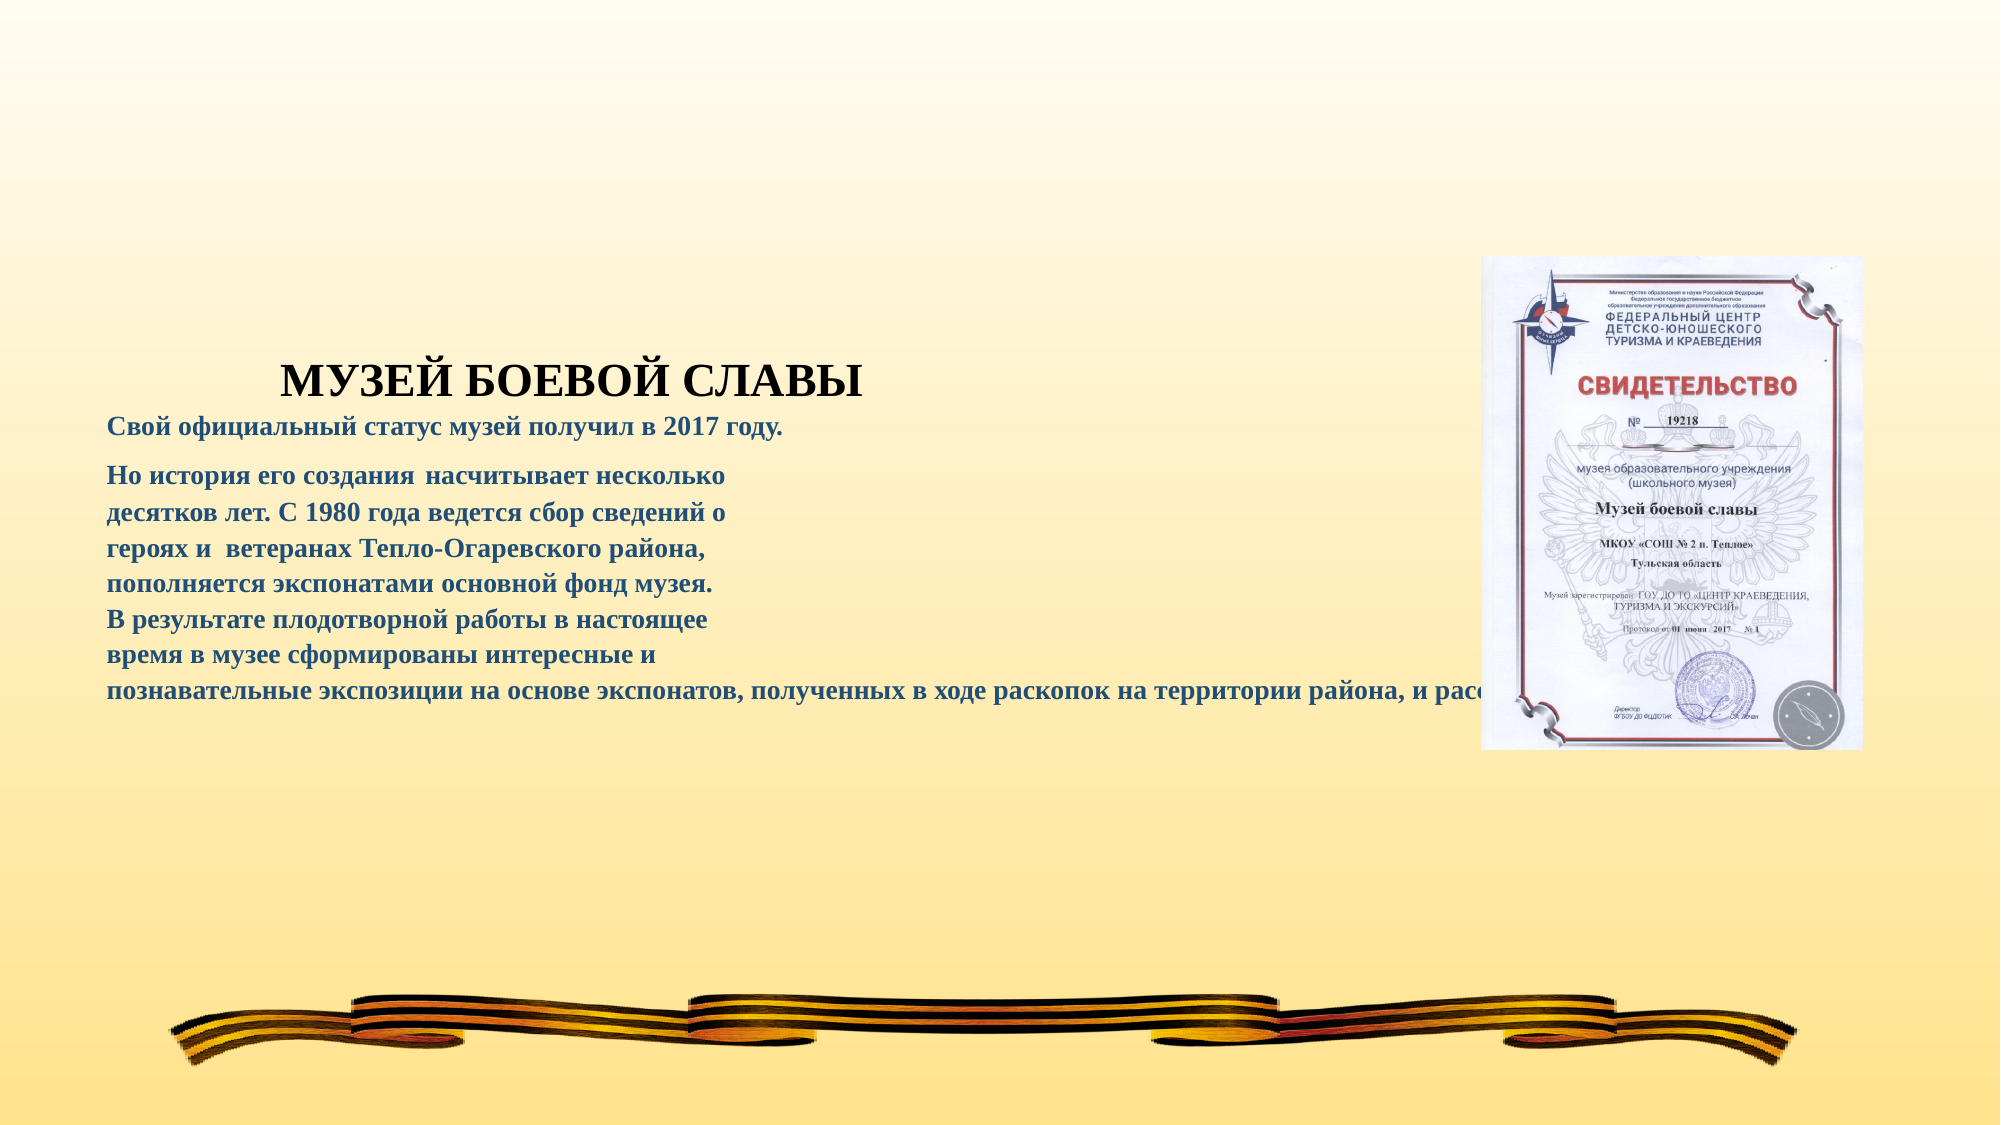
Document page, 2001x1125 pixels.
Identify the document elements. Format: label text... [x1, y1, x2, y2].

picture [146, 875, 1823, 1125]
title МУЗЕЙ БОЕВОЙ СЛАВЫ Свой официальный статус музей получил в 2017 году. Но история его создания насчитывает несколько десятков лет. С 1980 года ведется сбор сведений о героях и ветеранах Тепло-Огаревского района, пополняется экспонатами основной фонд музея. В результате плодотворной работы в настоящее время в музее сформированы интересные и познавательные экспозиции на основе экспонатов, полученных в ходе раскопок на территории района, и рассказов участников войны. [62, 59, 1863, 987]
picture [1481, 256, 1863, 750]
